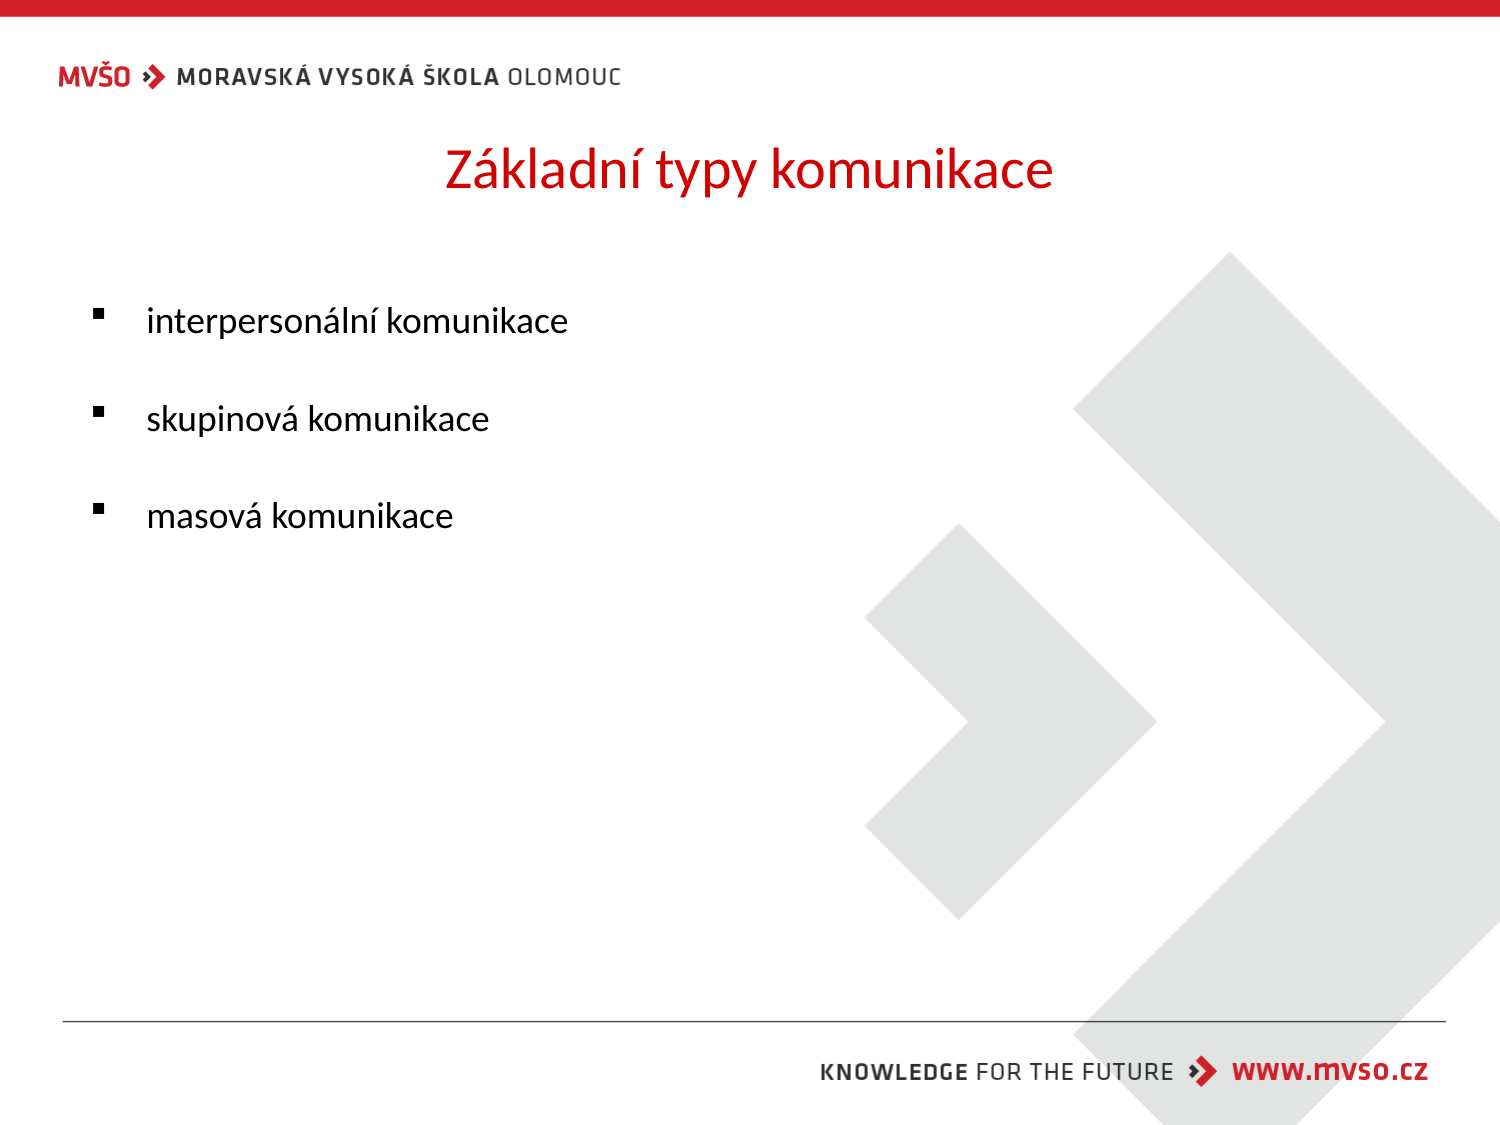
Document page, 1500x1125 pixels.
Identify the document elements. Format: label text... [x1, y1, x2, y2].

title Základní typy komunikace [75, 105, 1425, 225]
picture [0, 0, 1500, 1125]
list interpersonální komunikace skupinová komunikace masová komunikace [75, 244, 1425, 1005]
